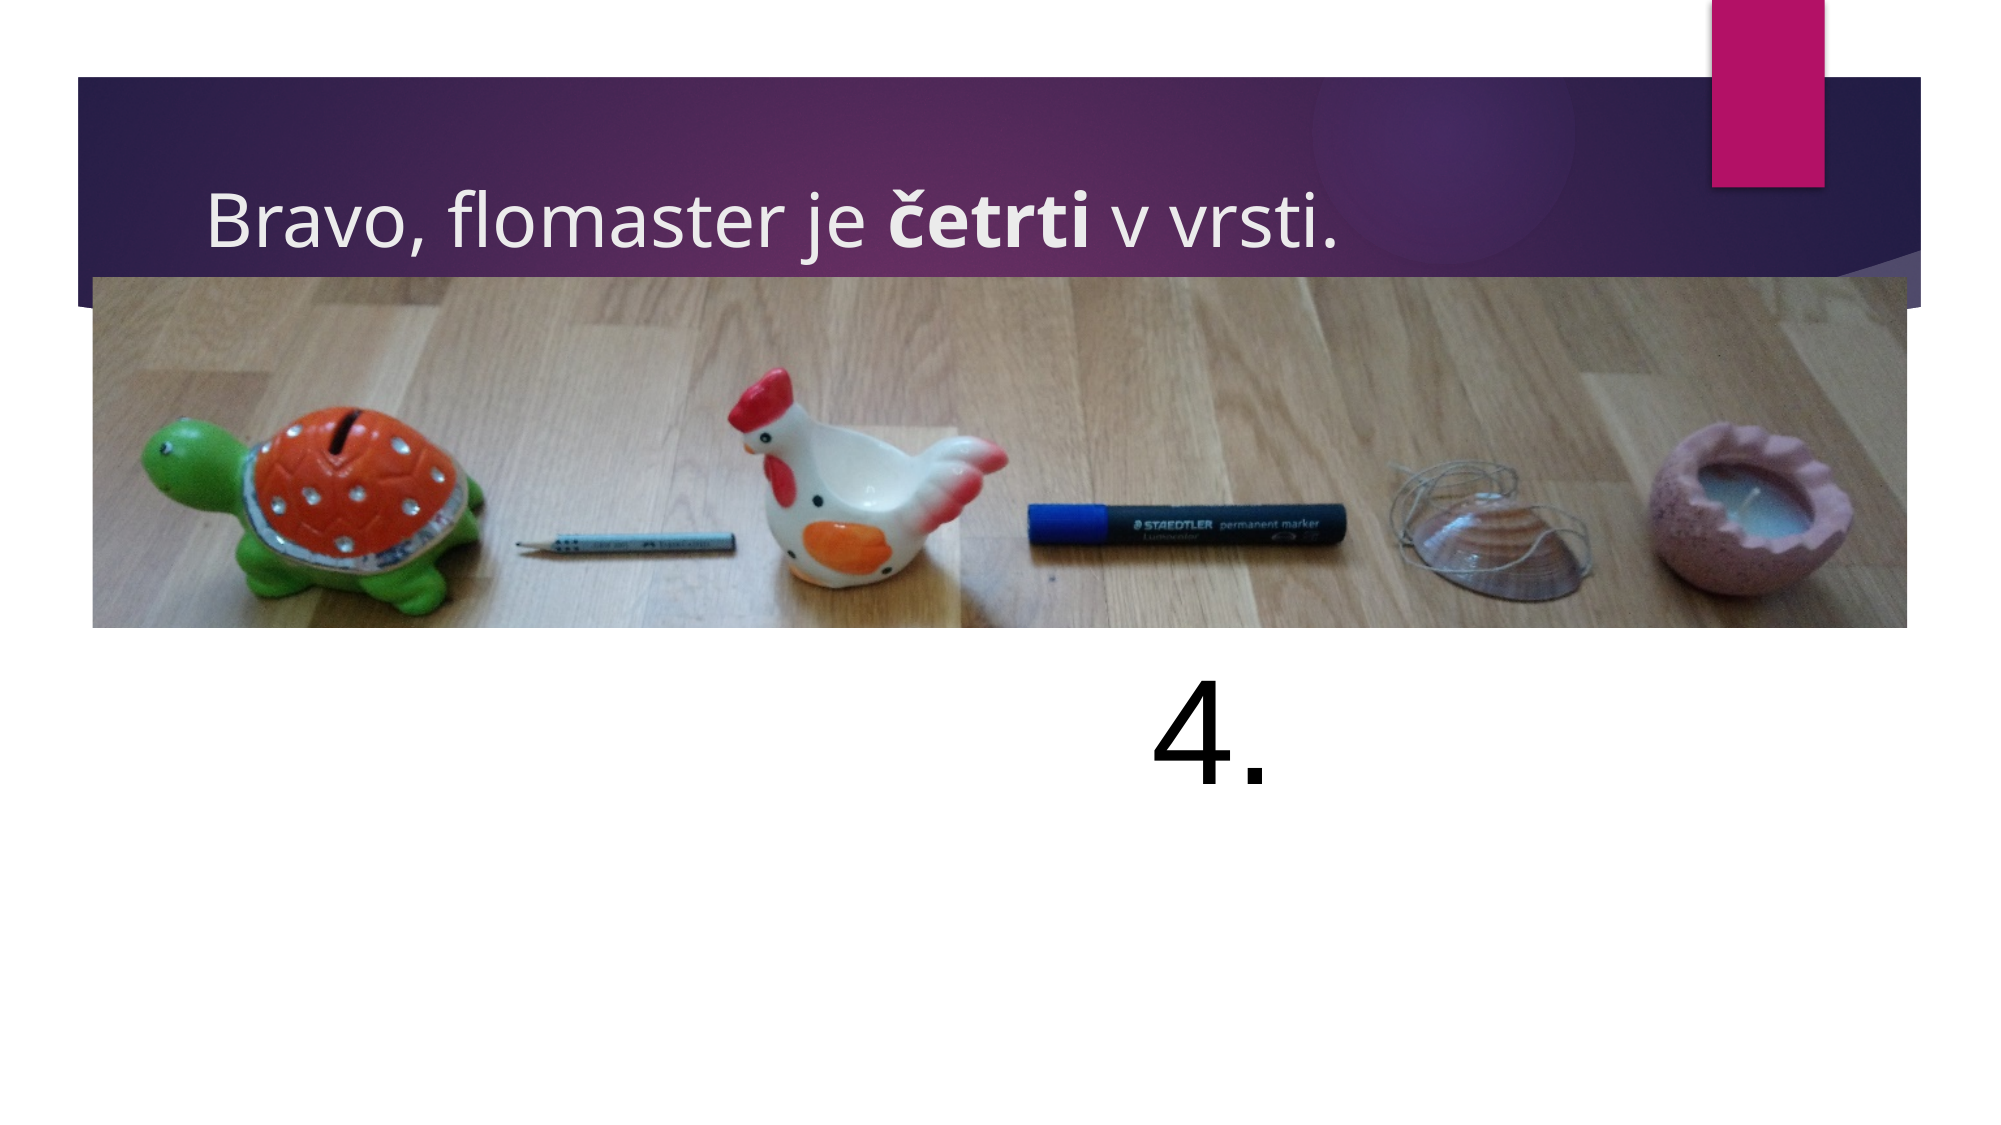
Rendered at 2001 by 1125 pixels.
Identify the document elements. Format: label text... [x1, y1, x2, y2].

title Bravo, flomaster je četrti v vrsti. [189, 159, 1627, 274]
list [92, 277, 1908, 628]
text_box 4. [1136, 639, 1359, 822]
